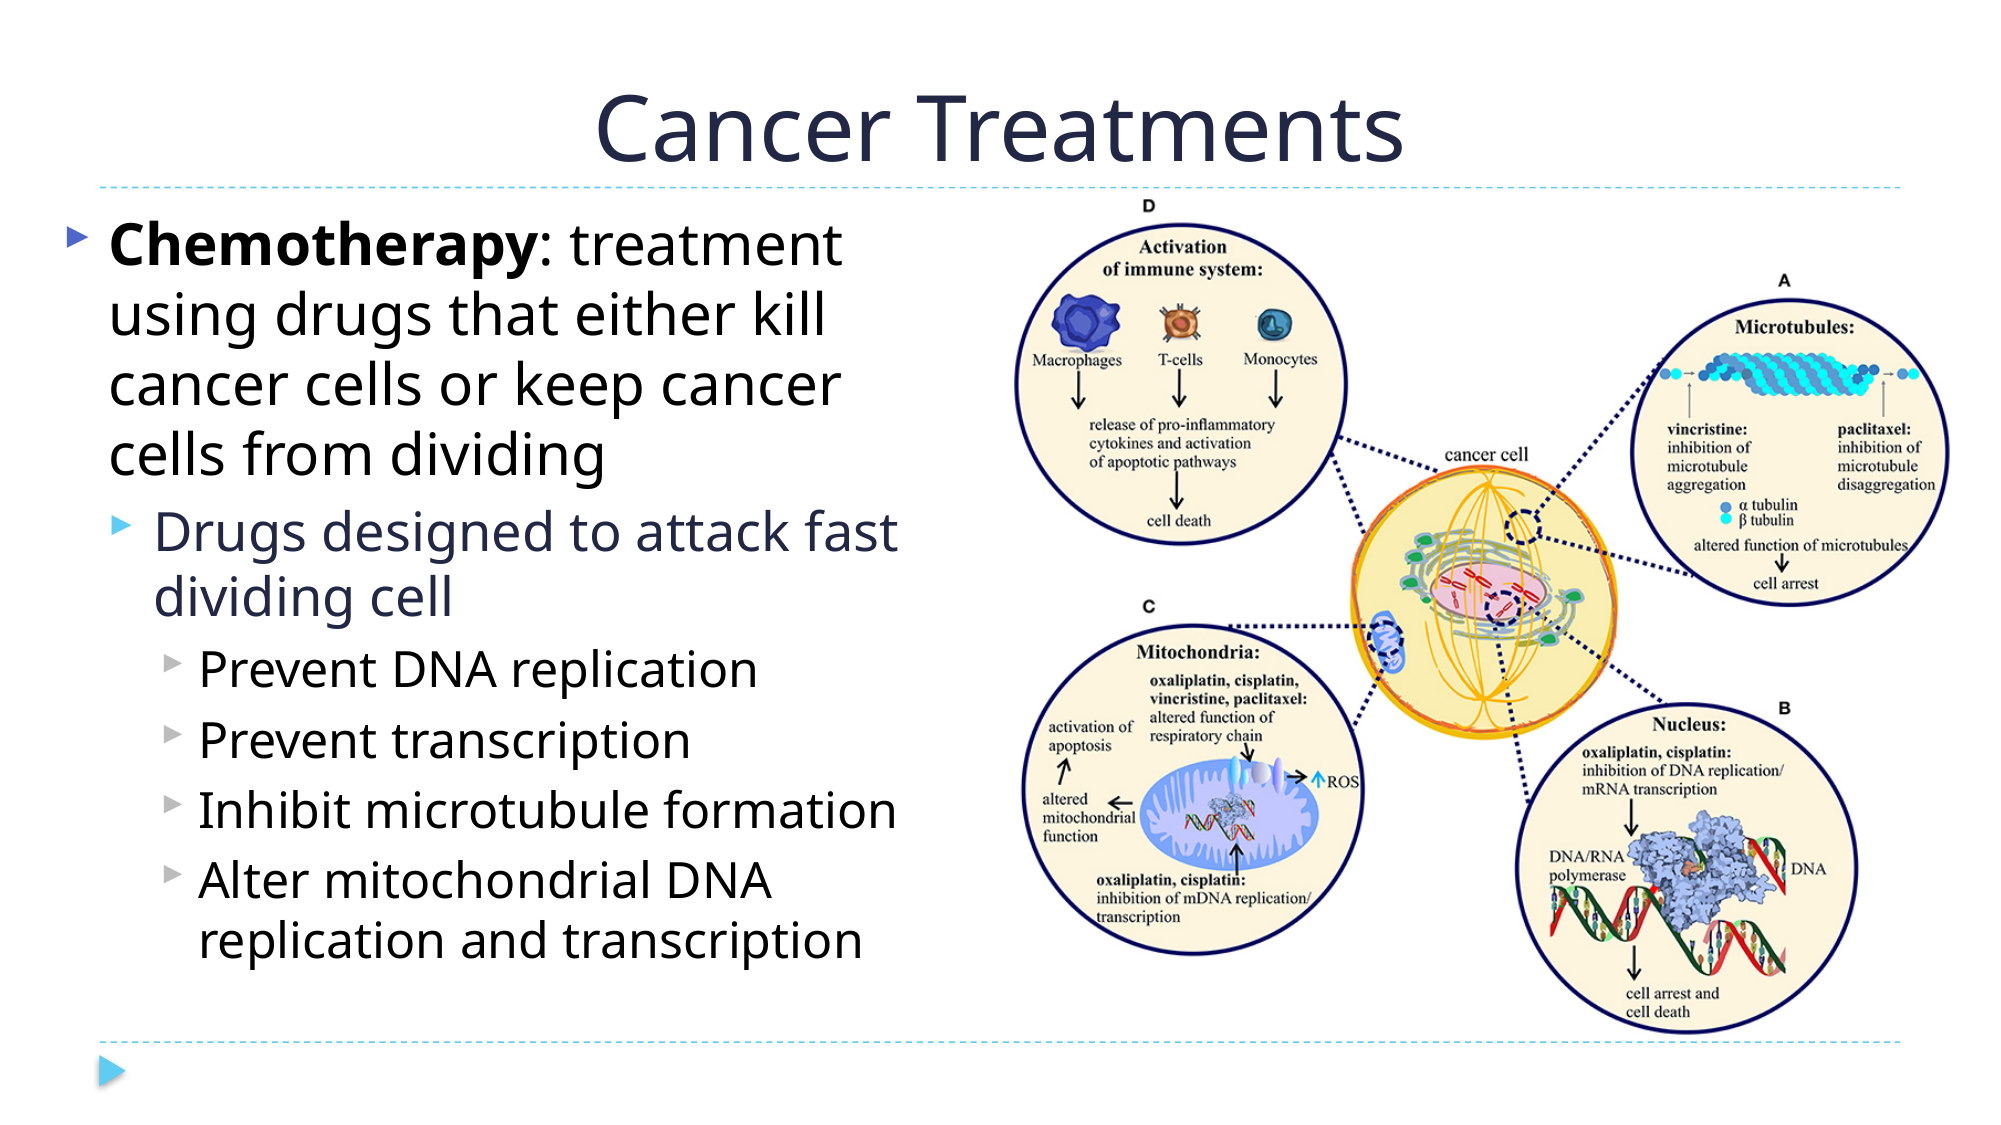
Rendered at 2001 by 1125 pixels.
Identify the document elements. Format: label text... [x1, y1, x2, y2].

picture [1012, 196, 1952, 1038]
list Chemotherapy: treatment using drugs that either kill cancer cells or keep cancer cells from dividing Drugs designed to attack fast dividing cell Prevent DNA replication Prevent transcription Inhibit microtubule formation Alter mitochondrial DNA replication and transcription [48, 200, 954, 1010]
title Cancer Treatments [99, 24, 1900, 188]
